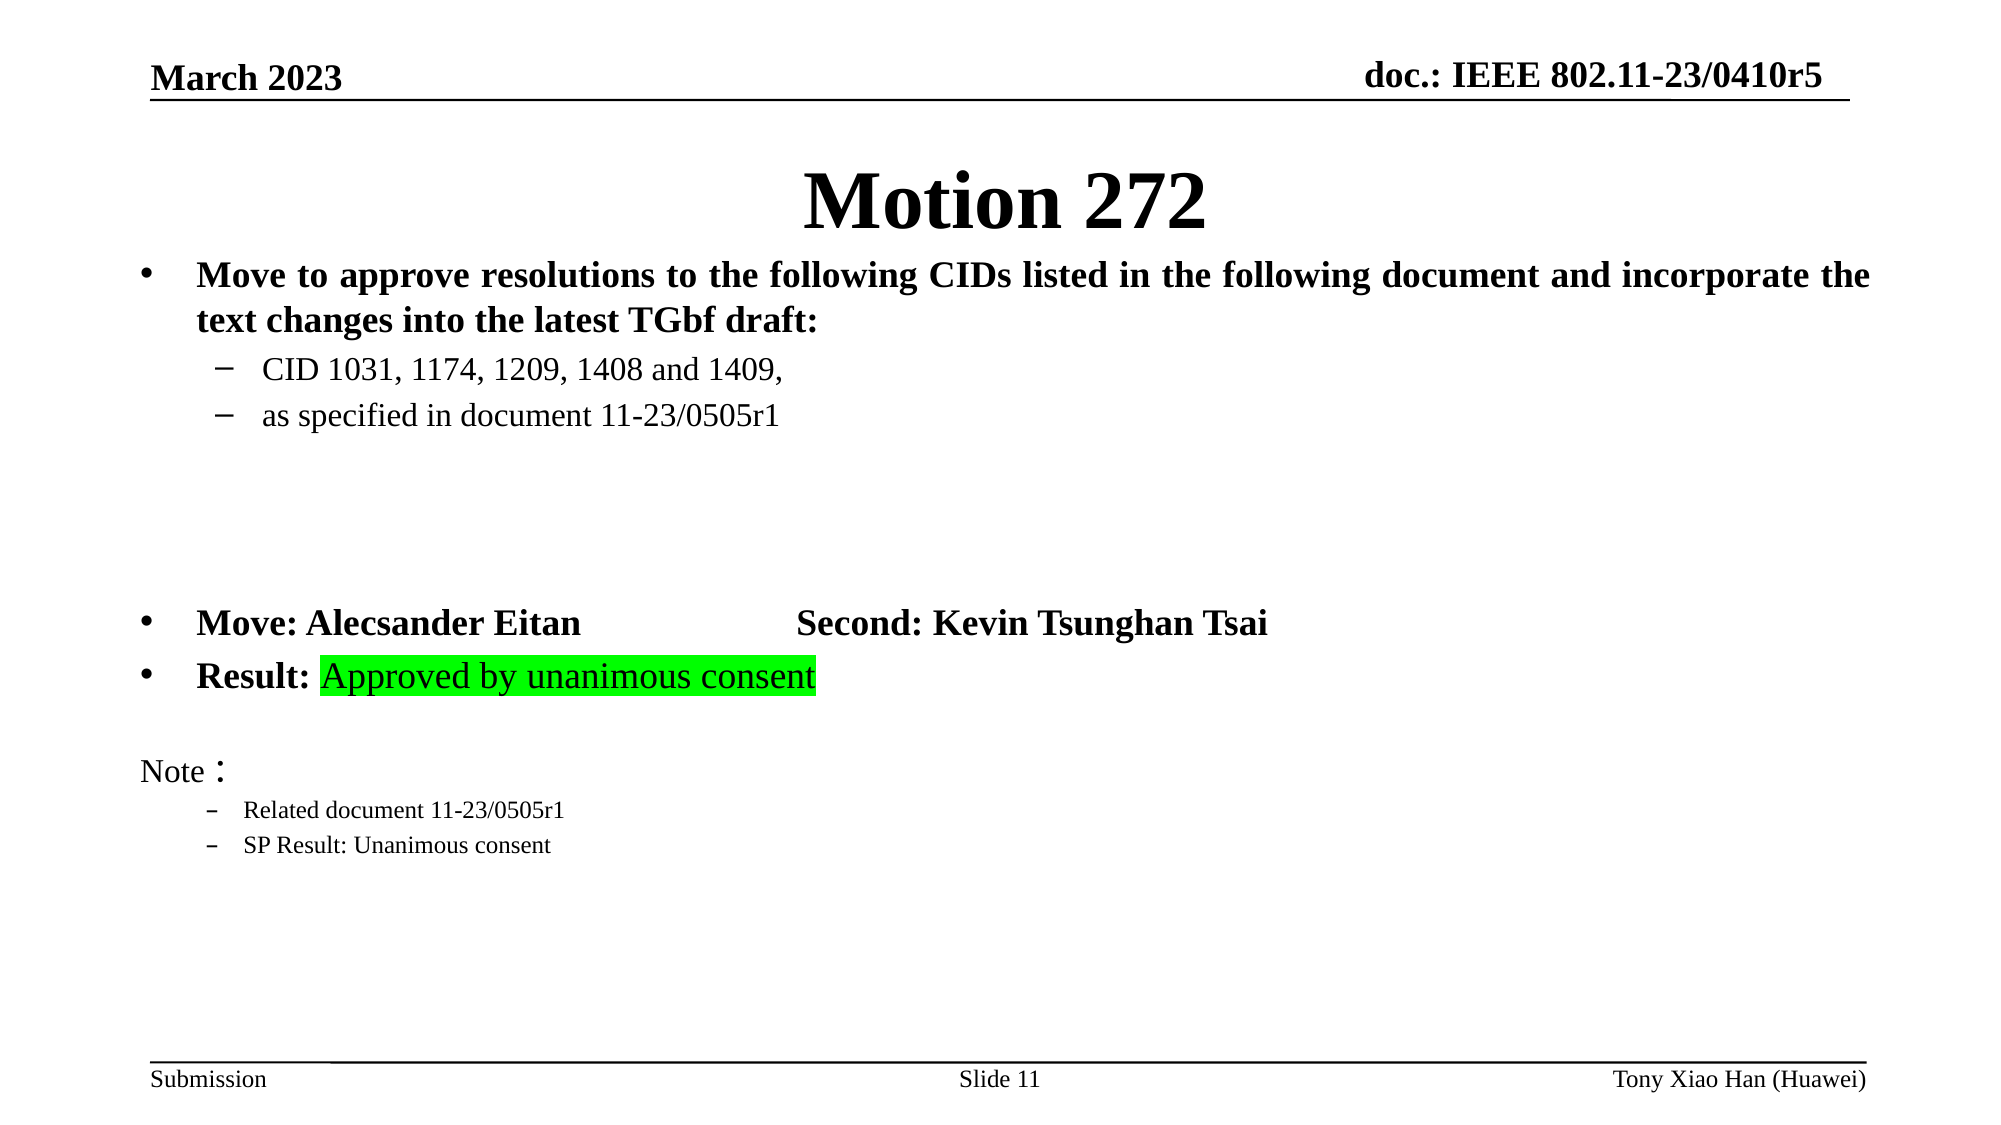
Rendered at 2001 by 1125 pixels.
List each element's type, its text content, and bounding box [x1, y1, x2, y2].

text_box Motion 272 [368, 137, 1644, 212]
text_box Move to approve resolutions to the following CIDs listed in the following document and incorporate the text changes into the latest TGbf draft: CID 1031, 1174, 1209, 1408 and 1409, as specified in document 11-23/0505r1 Move: Alecsander Eitan Second: Kevin Tsunghan Tsai Result: Approved by unanimous consent Note： Related document 11-23/0505r1 SP Result: Unanimous consent [125, 212, 1888, 900]
